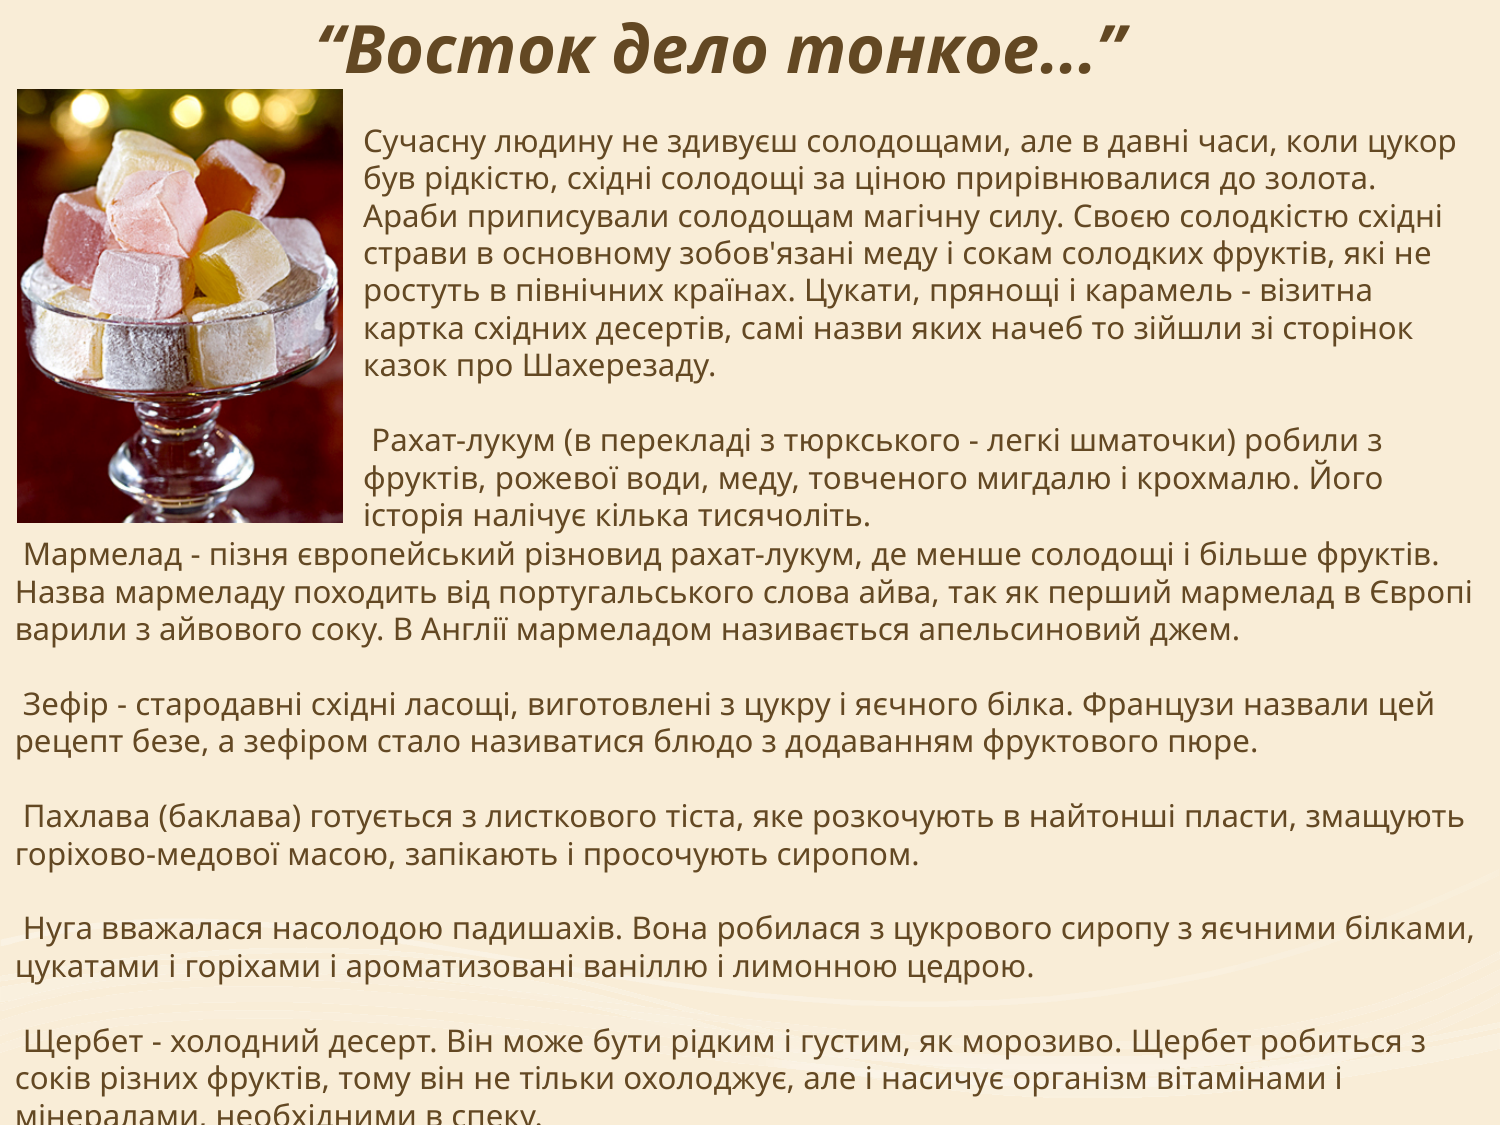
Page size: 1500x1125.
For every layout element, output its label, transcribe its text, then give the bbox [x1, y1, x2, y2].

text_box Сучасну людину не здивуєш солодощами, але в давні часи, коли цукор був рідкістю, східні солодощі за ціною прирівнювалися до золота. Араби приписували солодощам магічну силу. Своєю солодкістю східні страви в основному зобов'язані меду і сокам солодких фруктів, які не ростуть в північних країнах. Цукати, прянощі і карамель - візитна картка східних десертів, самі назви яких начеб то зійшли зі сторінок казок про Шахерезаду. Рахат-лукум (в перекладі з тюркського - легкі шматочки) робили з фруктів, рожевої води, меду, товченого мигдалю і крохмалю. Його історія налічує кілька тисячоліть. [348, 113, 1477, 527]
picture [17, 89, 343, 523]
text_box Мармелад - пізня європейський різновид рахат-лукум, де менше солодощі і більше фруктів. Назва мармеладу походить від португальського слова айва, так як перший мармелад в Європі варили з айвового соку. В Англії мармеладом називається апельсиновий джем. Зефір - стародавні східні ласощі, виготовлені з цукру і яєчного білка. Французи назвали цей рецепт безе, а зефіром стало називатися блюдо з додаванням фруктового пюре. Пахлава (баклава) готується з листкового тіста, яке розкочують в найтонші пласти, змащують горіхово-медової масою, запікають і просочують сиропом. Нуга вважалася насолодою падишахів. Вона робилася з цукрового сиропу з яєчними білками, цукатами і горіхами і ароматизовані ваніллю і лимонною цедрою. Щербет - холодний десерт. Він може бути рідким і густим, як морозиво. Щербет робиться з соків різних фруктів, тому він не тільки охолоджує, але і насичує організм вітамінами і мінералами, необхідними в спеку. [0, 527, 1500, 1125]
text_box “Восток дело тонкое...” [300, 0, 1142, 95]
